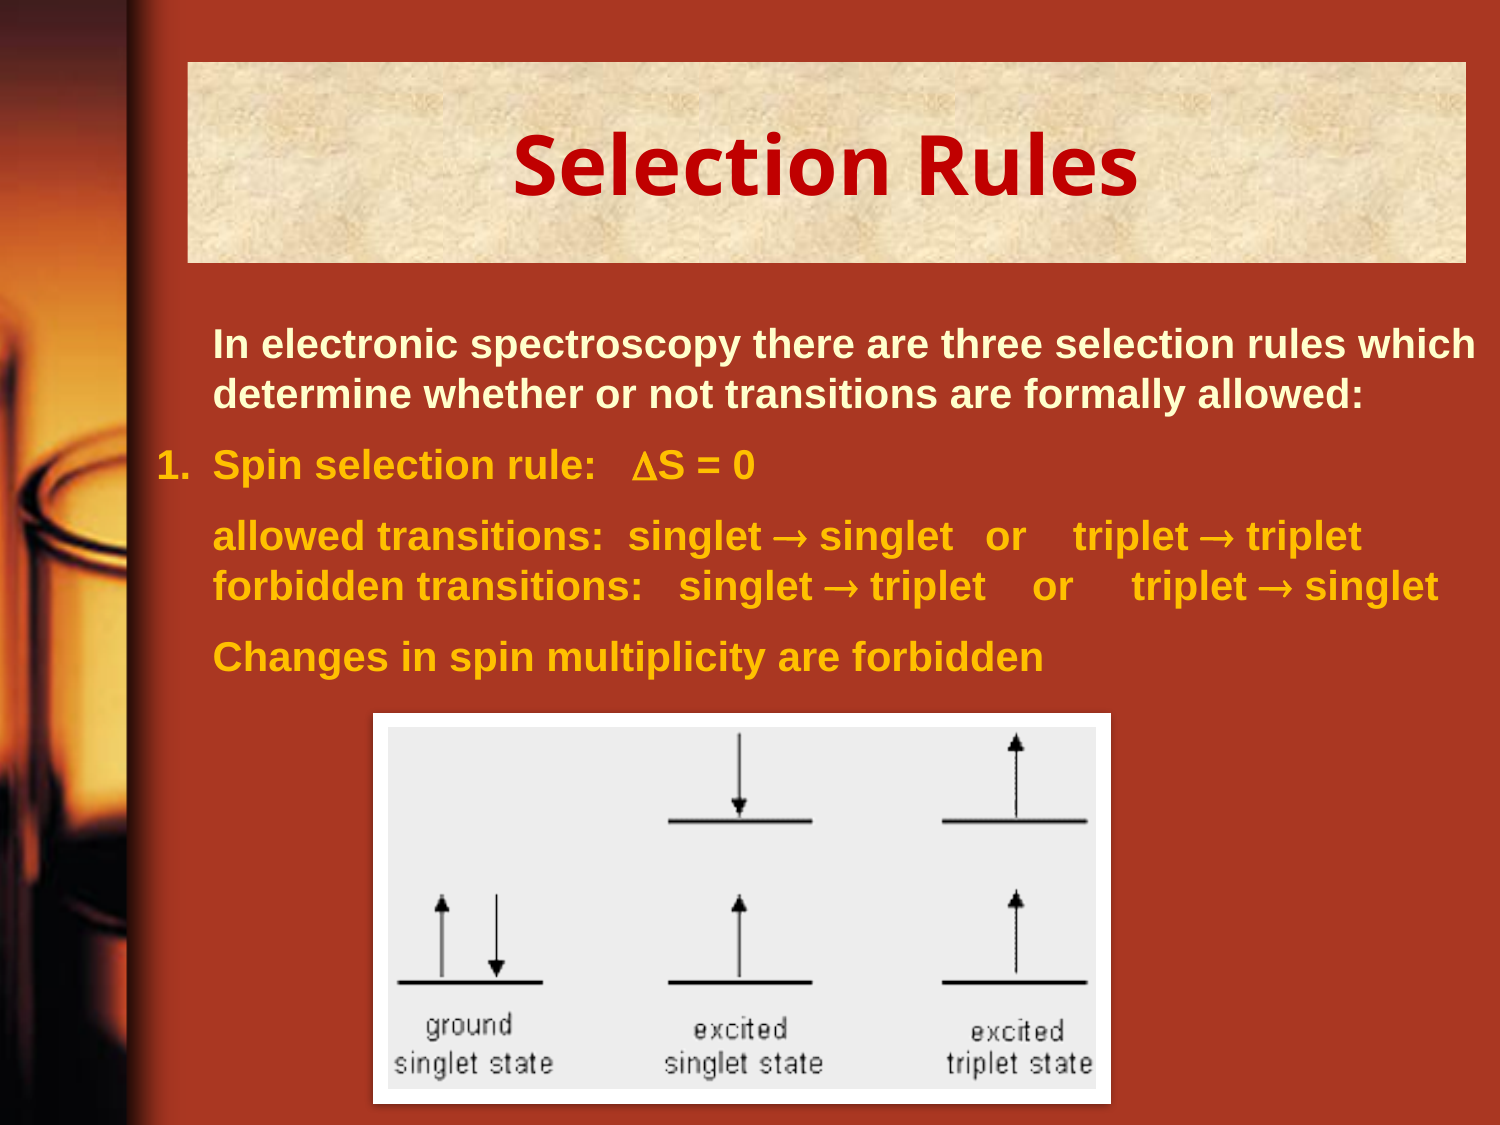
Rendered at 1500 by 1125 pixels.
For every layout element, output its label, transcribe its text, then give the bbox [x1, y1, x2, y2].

title Selection Rules [187, 62, 1467, 263]
picture [0, 0, 1500, 1125]
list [387, 727, 1097, 1090]
text_box In electronic spectroscopy there are three selection rules which determine whether or not transitions are formally allowed: Spin selection rule: DS = 0 allowed transitions: singlet  singlet or triplet  triplet forbidden transitions: singlet  triplet or triplet  singlet Changes in spin multiplicity are forbidden [141, 309, 1500, 688]
